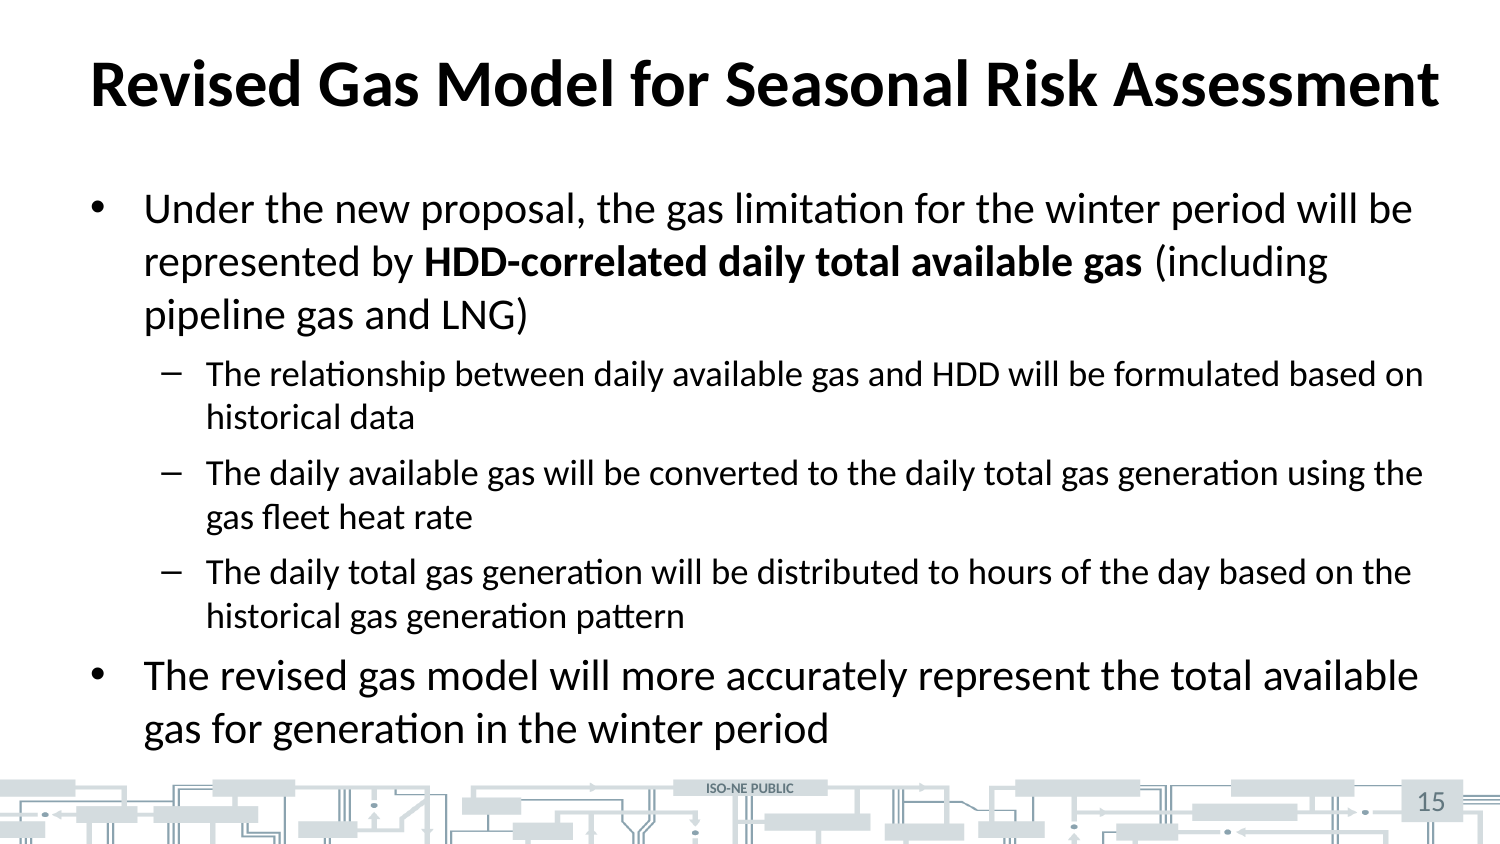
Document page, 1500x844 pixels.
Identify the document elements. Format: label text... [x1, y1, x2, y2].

list Under the new proposal, the gas limitation for the winter period will be represented by HDD-correlated daily total available gas (including pipeline gas and LNG) The relationship between daily available gas and HDD will be formulated based on historical data The daily available gas will be converted to the daily total gas generation using the gas fleet heat rate The daily total gas generation will be distributed to hours of the day based on the historical gas generation pattern The revised gas model will more accurately represent the total available gas for generation in the winter period [75, 172, 1463, 765]
slide_number 15 [1400, 783, 1463, 816]
title Revised Gas Model for Seasonal Risk Assessment [75, 9, 1488, 150]
picture [0, 773, 1500, 844]
